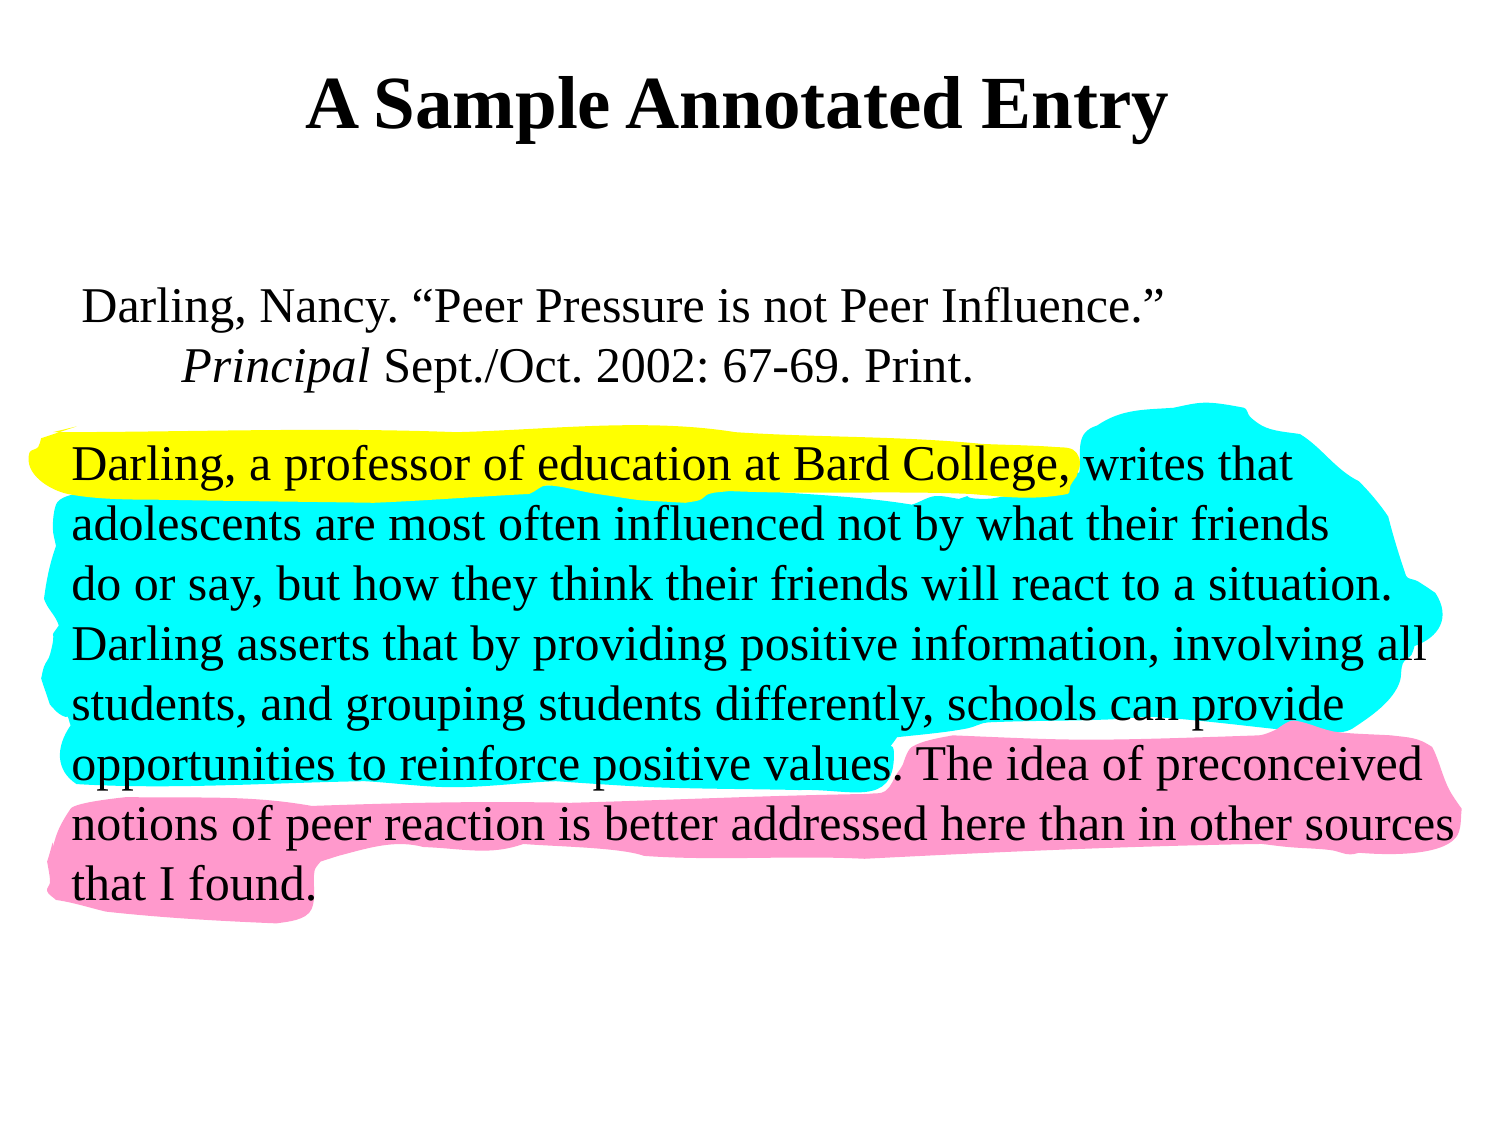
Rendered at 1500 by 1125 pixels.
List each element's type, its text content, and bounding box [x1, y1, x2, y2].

text_box Darling, Nancy. “Peer Pressure is not Peer Influence.” Principal Sept./Oct. 2002: 67-69. Print. [66, 265, 1181, 400]
text_box [41, 629, 56, 712]
text_box [1101, 402, 1258, 423]
title A Sample Annotated Entry [99, 50, 1375, 238]
text_box [28, 431, 56, 491]
text_box [191, 919, 299, 924]
text_box [47, 836, 56, 900]
text_box Darling, a professor of education at Bard College, writes that adolescents are most often influenced not by what their friends do or say, but how they think their friends will react to a situation. Darling asserts that by providing positive information, involving all students, and grouping students differently, schools can provide opportunities to reinforce positive values. The idea of preconceived notions of peer reaction is better addressed here than in other sources that I found. [56, 423, 1500, 919]
text_box [43, 504, 56, 620]
